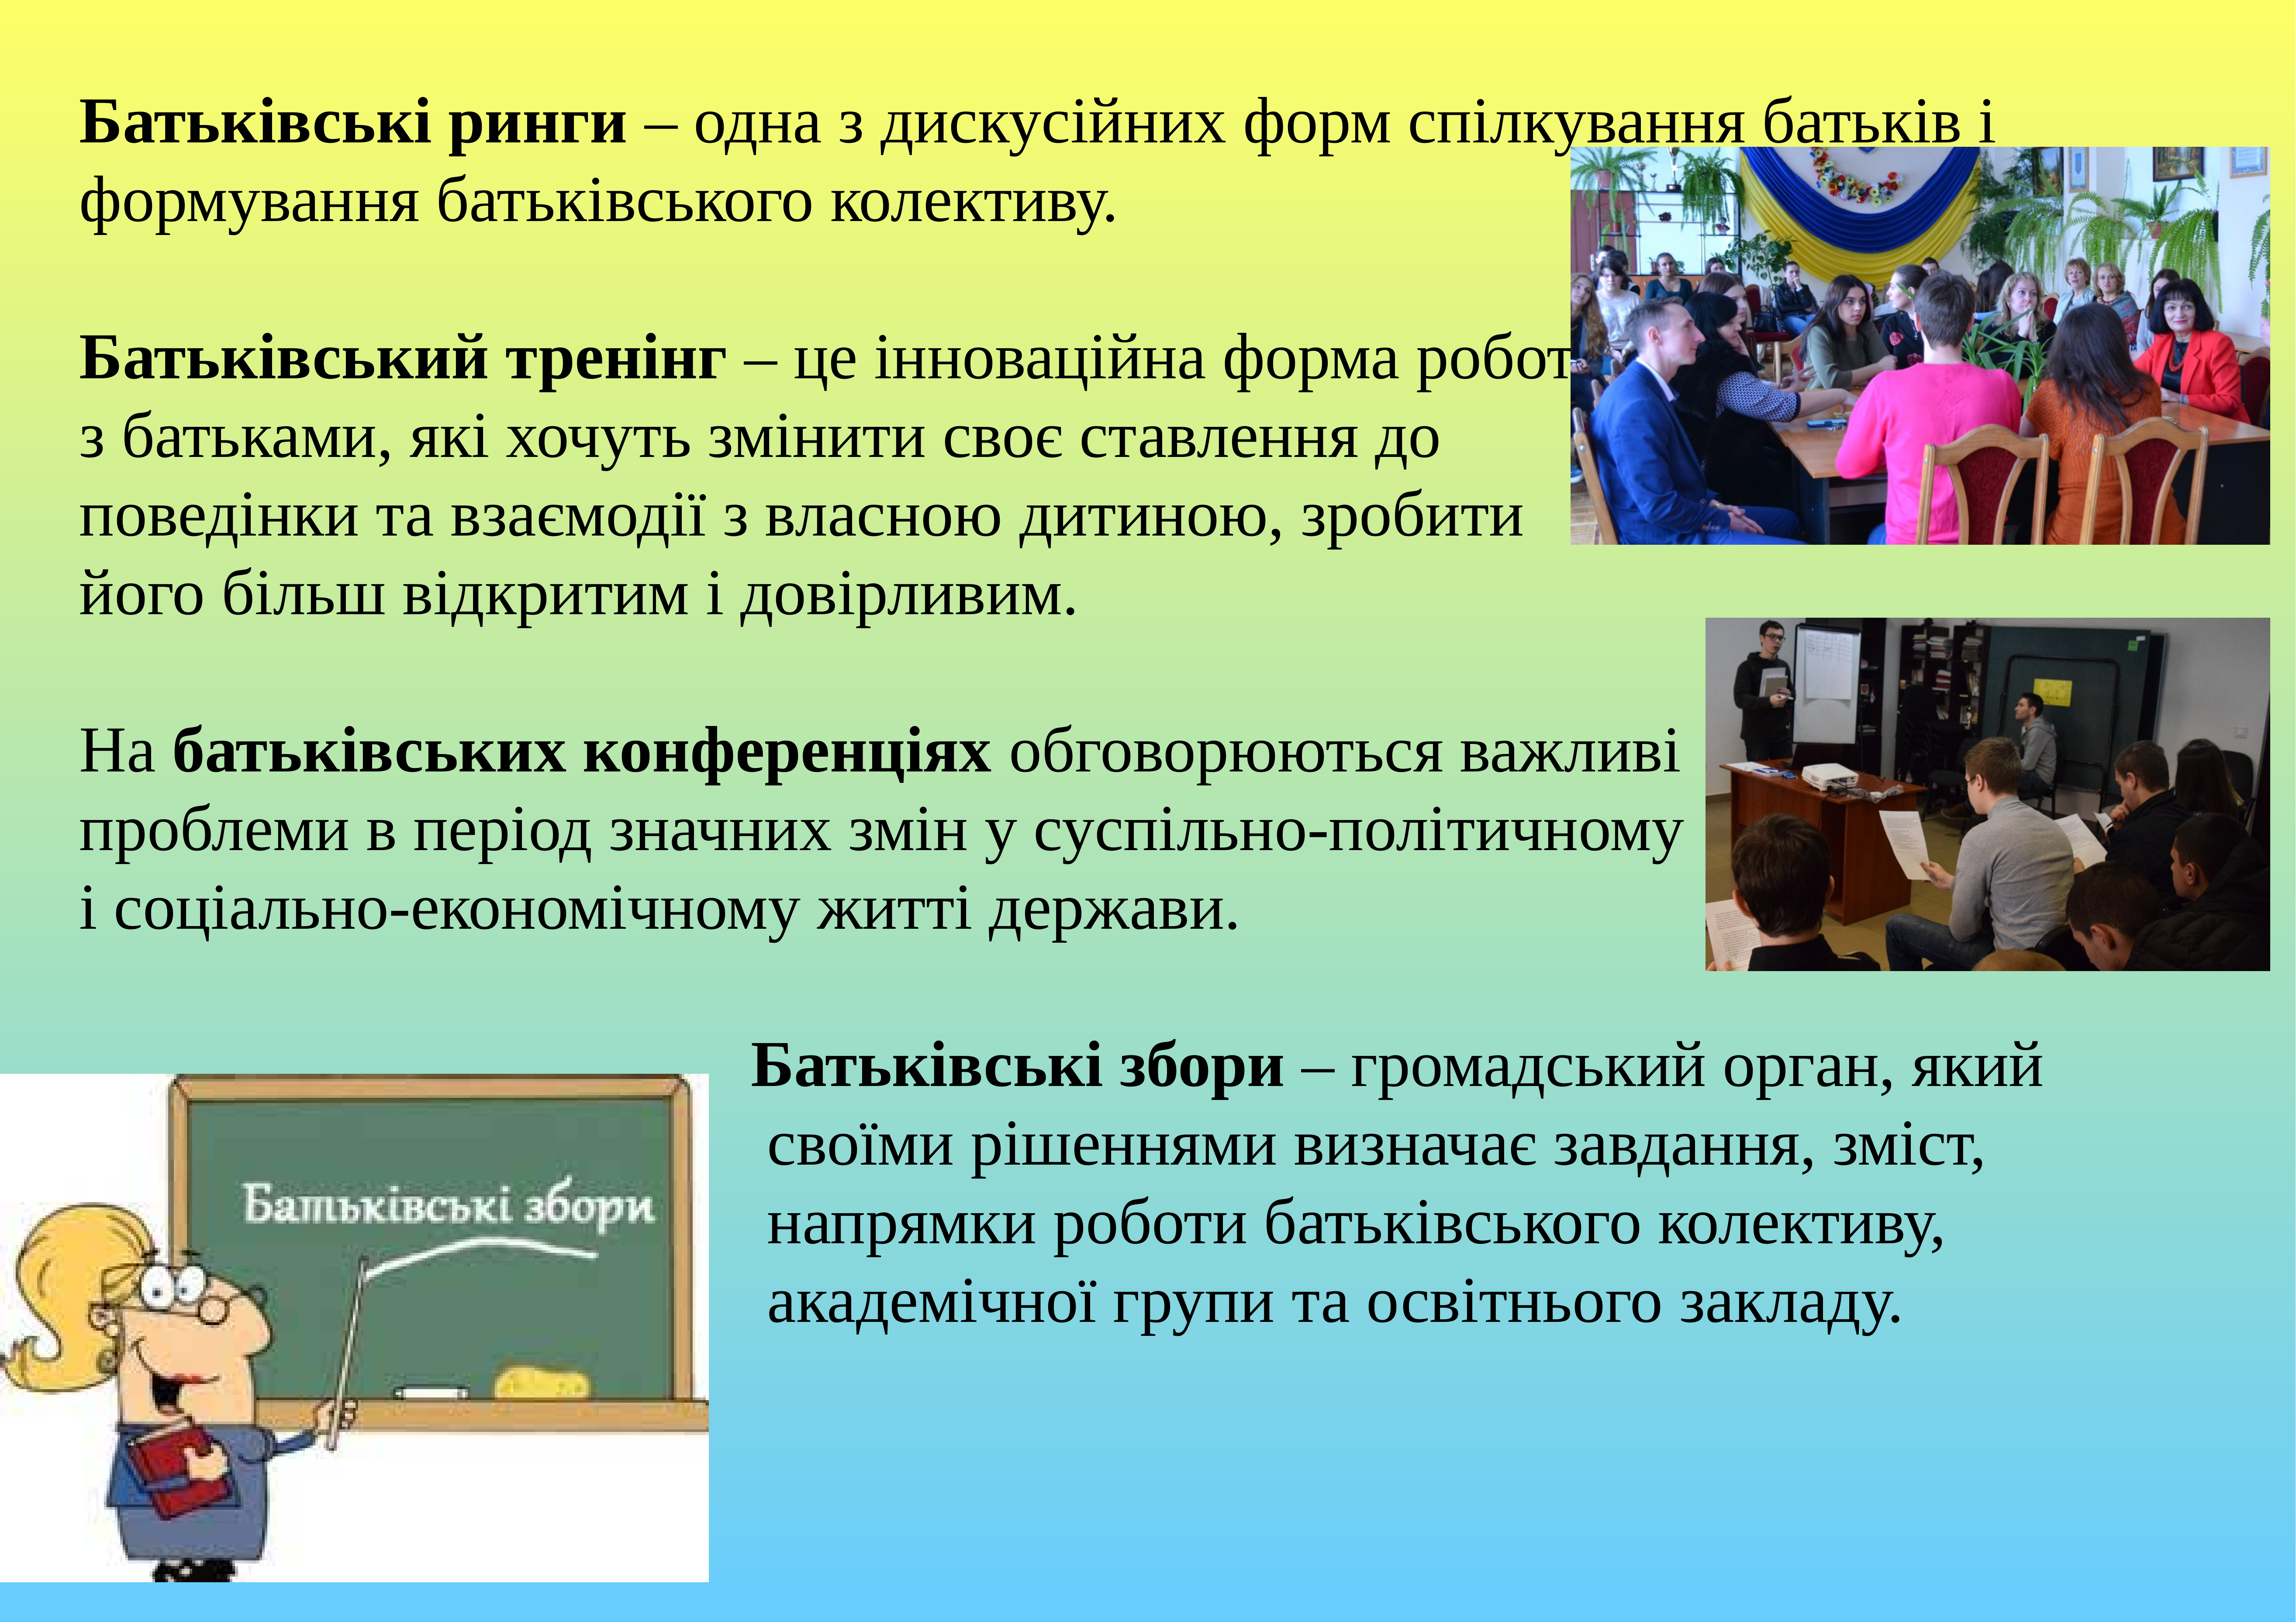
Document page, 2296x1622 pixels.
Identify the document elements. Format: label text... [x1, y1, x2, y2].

picture [1571, 147, 2270, 545]
picture [0, 1074, 709, 1583]
text_box Батьківські ринги – одна з дискусійних форм спілкування батьків і формування батьківського колективу. Батьківський тренінг – це інноваційна форма роботи з батьками, які хочуть змінити своє ставлення до поведінки та взаємодії з власною дитиною, зробити його більш відкритим і довірливим. На батьківських конференціях обговорюються важливі проблеми в період значних змін у суспільно-політичному і соціально-економічному житті держави. Батьківські збори – громадський орган, який своїми рішеннями визначає завдання, зміст, напрямки роботи батьківського колективу, академічної групи та освітнього закладу. [73, 73, 2218, 1477]
picture [1706, 618, 2270, 971]
